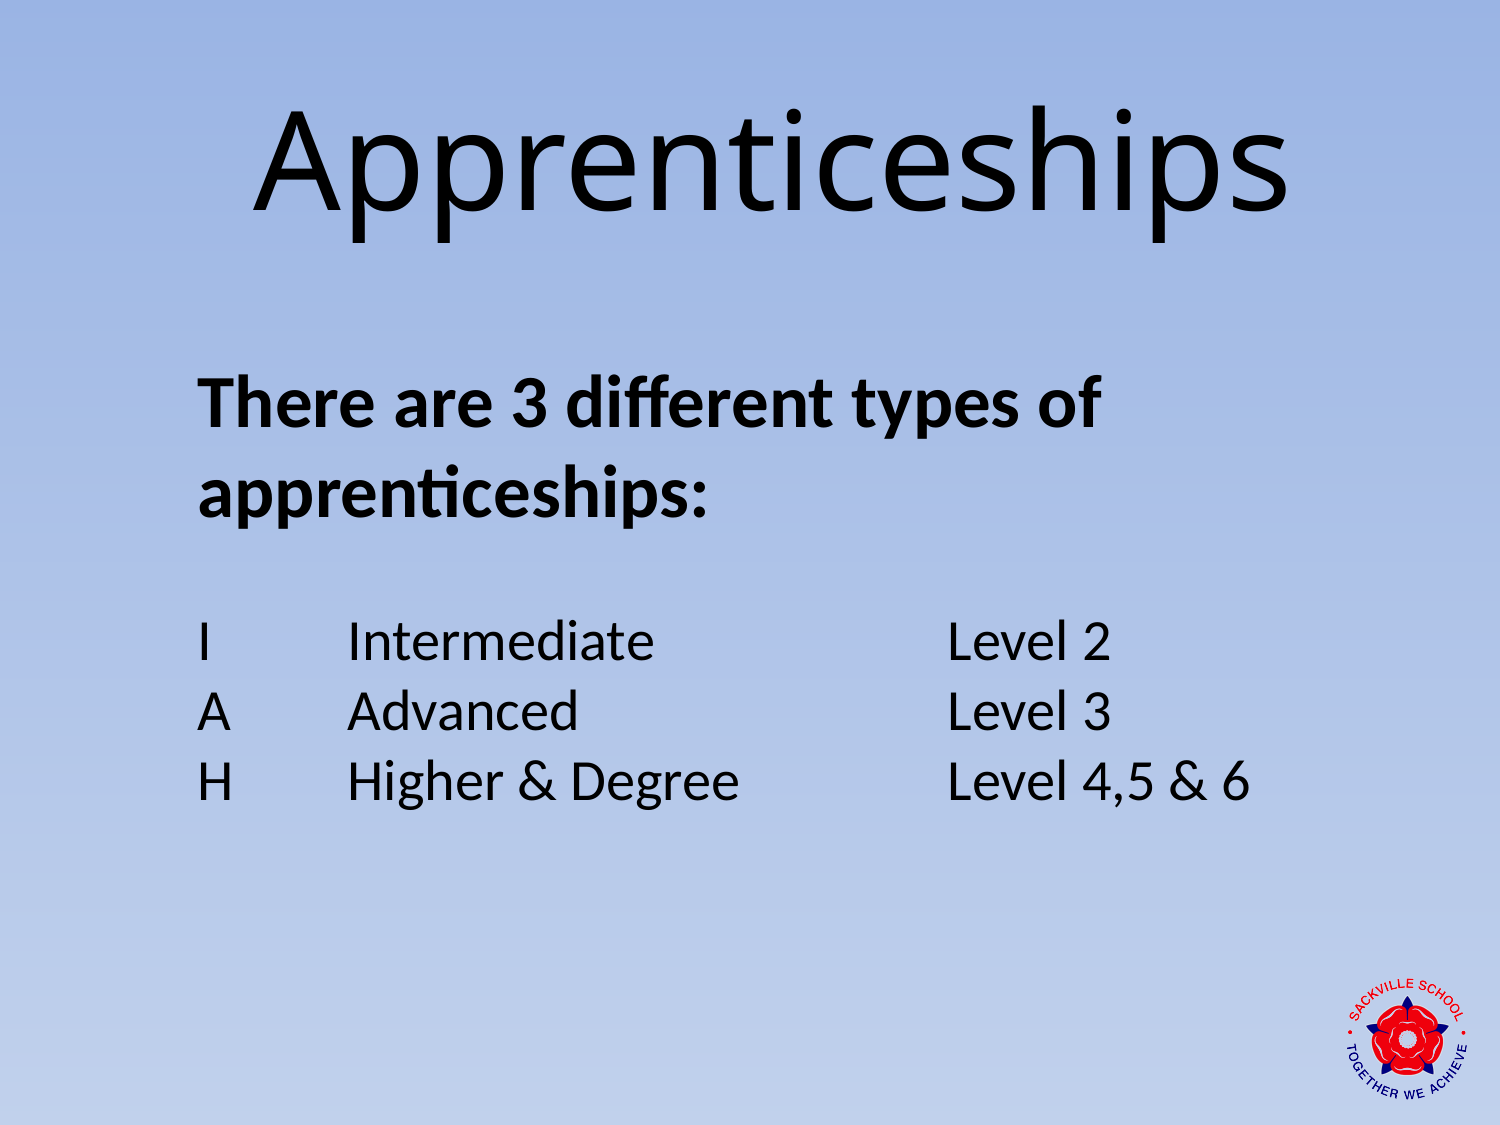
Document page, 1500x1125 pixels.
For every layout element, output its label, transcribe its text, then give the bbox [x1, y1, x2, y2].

title Apprenticeships [135, 54, 1411, 256]
text_box There are 3 different types of apprenticeships: I Intermediate Level 2 A Advanced Level 3 H Higher & Degree Level 4,5 & 6 [182, 345, 1329, 890]
picture [1316, 948, 1499, 1125]
